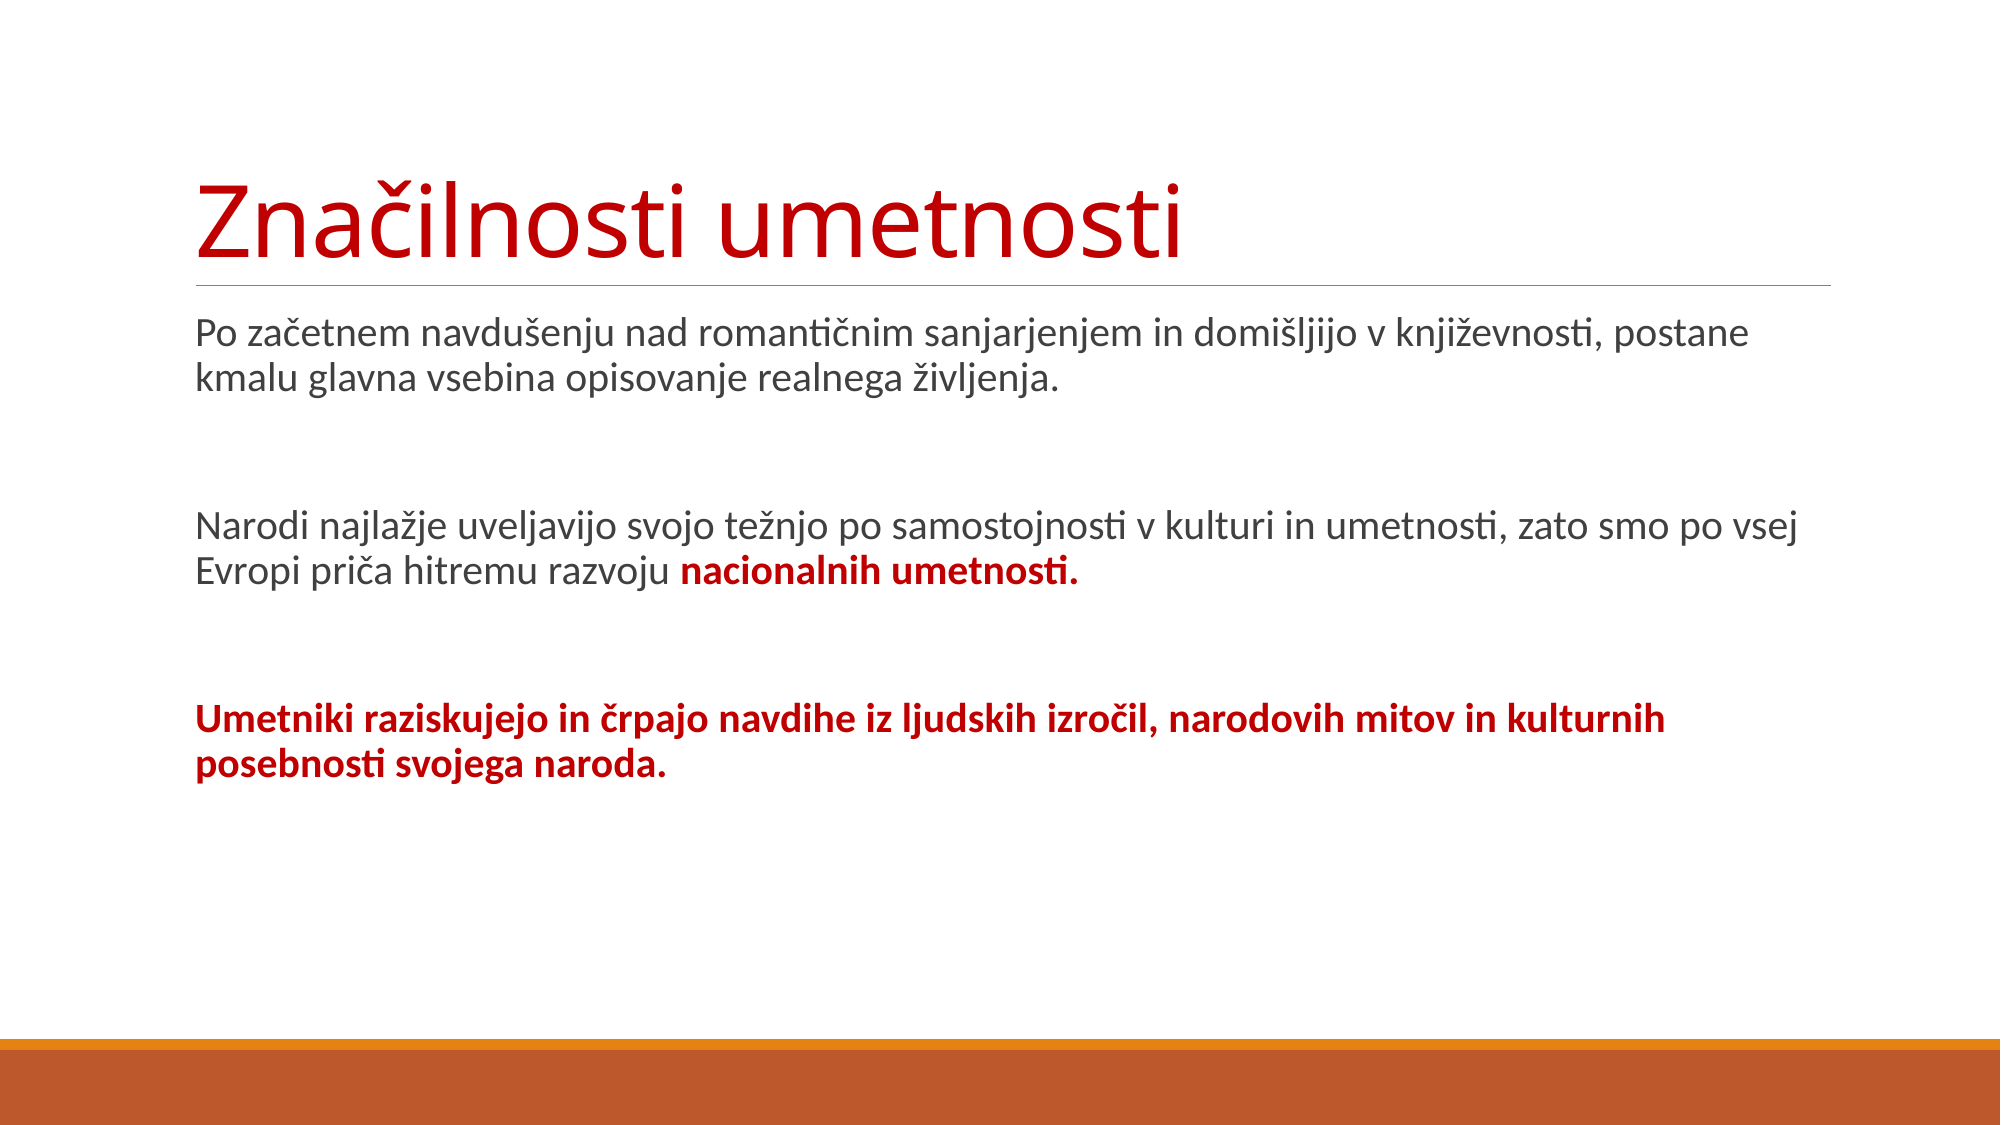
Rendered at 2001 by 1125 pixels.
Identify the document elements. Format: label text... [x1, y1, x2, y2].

title Značilnosti umetnosti [180, 47, 1830, 285]
list Po začetnem navdušenju nad romantičnim sanjarjenjem in domišljijo v književnosti, postane kmalu glavna vsebina opisovanje realnega življenja. Narodi najlažje uveljavijo svojo težnjo po samostojnosti v kulturi in umetnosti, zato smo po vsej Evropi priča hitremu razvoju nacionalnih umetnosti. Umetniki raziskujejo in črpajo navdihe iz ljudskih izročil, narodovih mitov in kulturnih posebnosti svojega naroda. [180, 302, 1830, 963]
